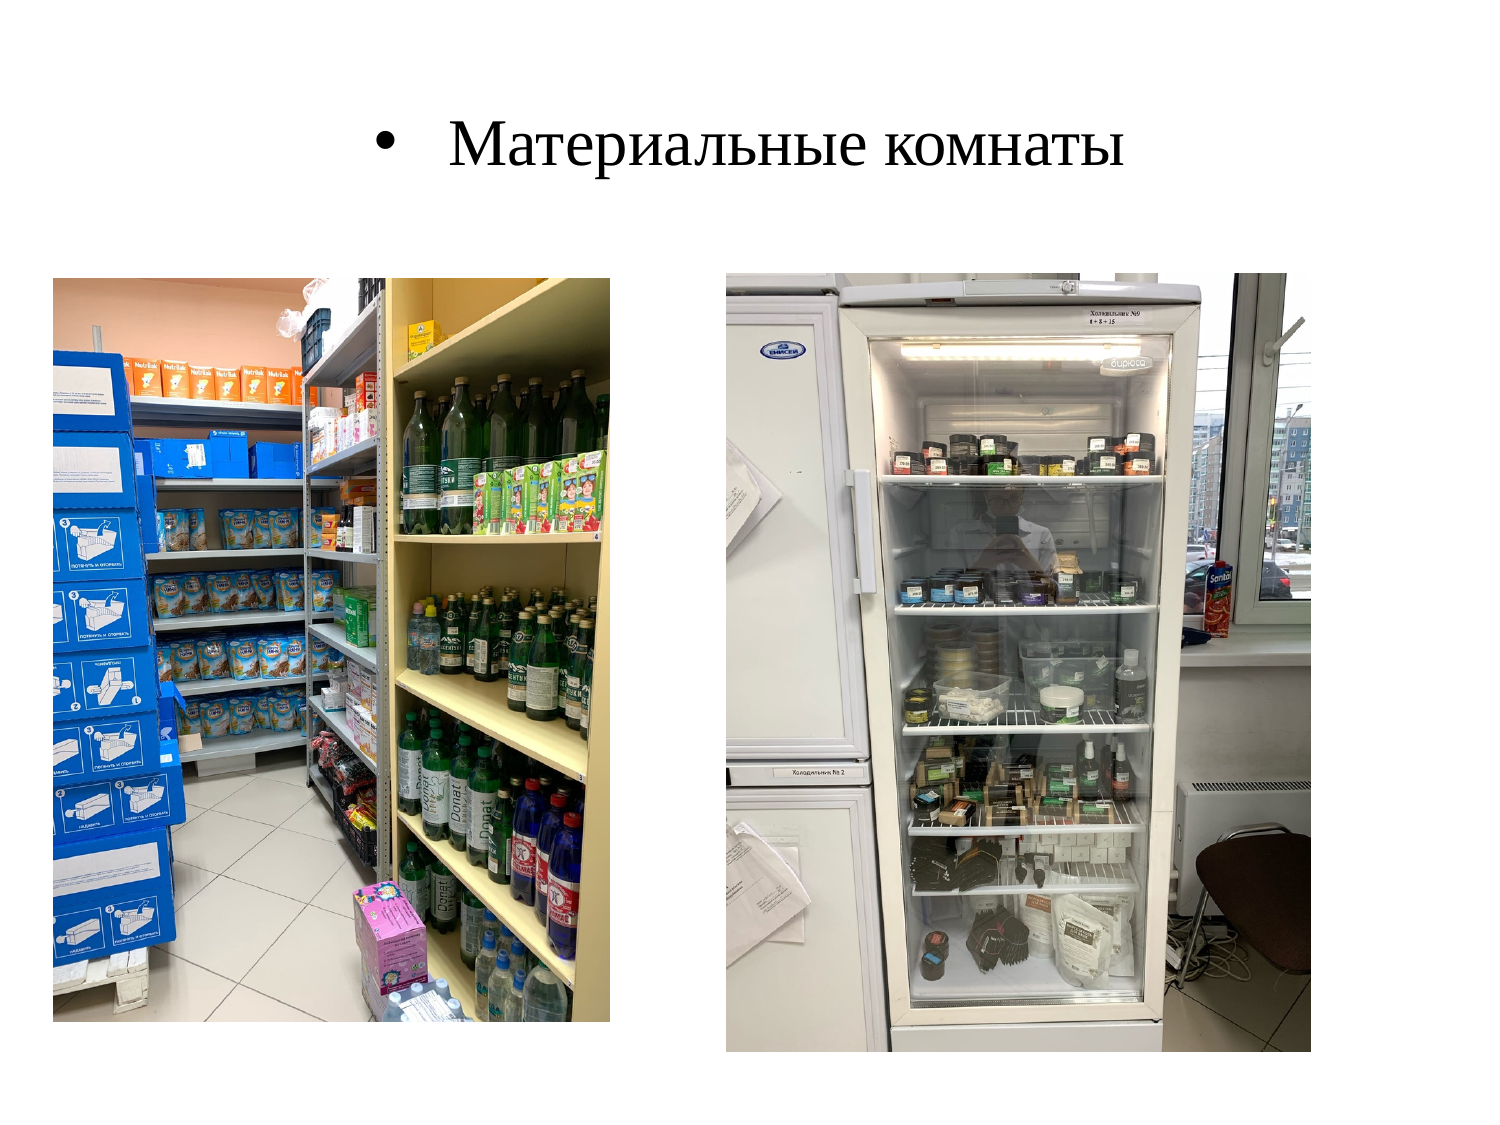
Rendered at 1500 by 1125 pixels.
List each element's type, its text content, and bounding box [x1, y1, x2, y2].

title Материальные комнаты [75, 45, 1425, 233]
picture [726, 273, 1311, 1052]
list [52, 278, 611, 1022]
